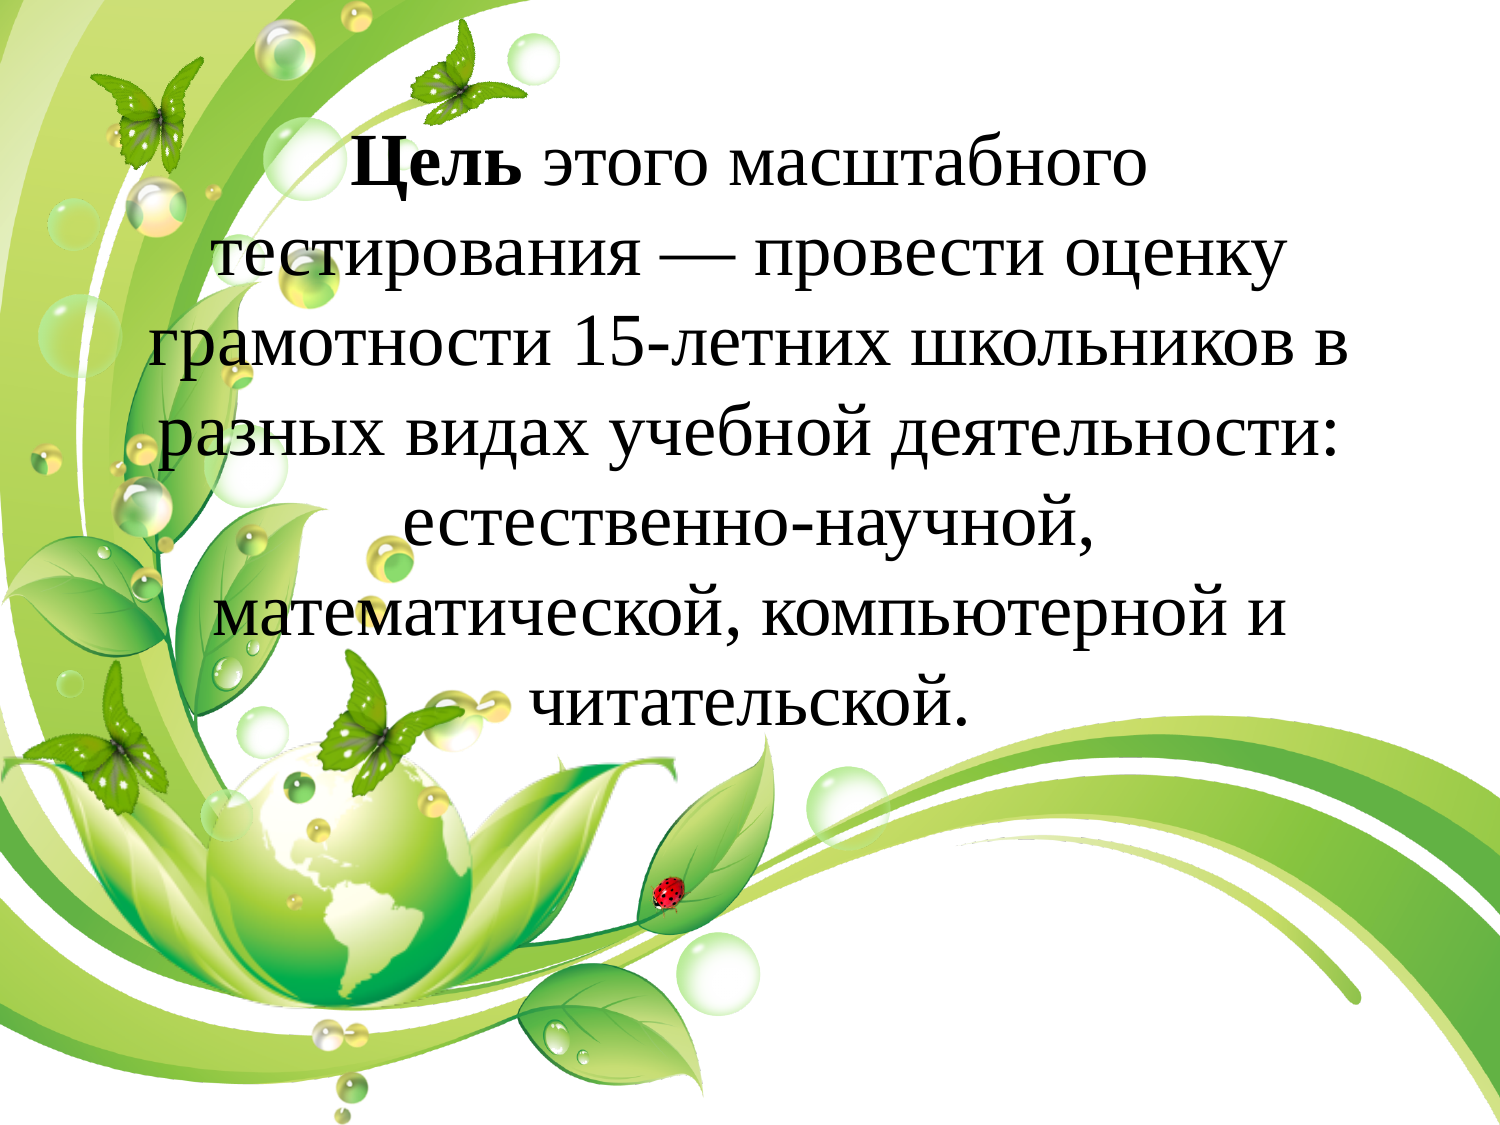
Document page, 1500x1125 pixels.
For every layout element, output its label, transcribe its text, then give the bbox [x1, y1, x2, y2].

title Цель этого масштабного тестирования — провести оценку грамотности 15-летних школьников в разных видах учебной деятельности: естественно-научной, математической, компьютерной и читательской. [112, 349, 1388, 591]
picture [0, 0, 1500, 1125]
